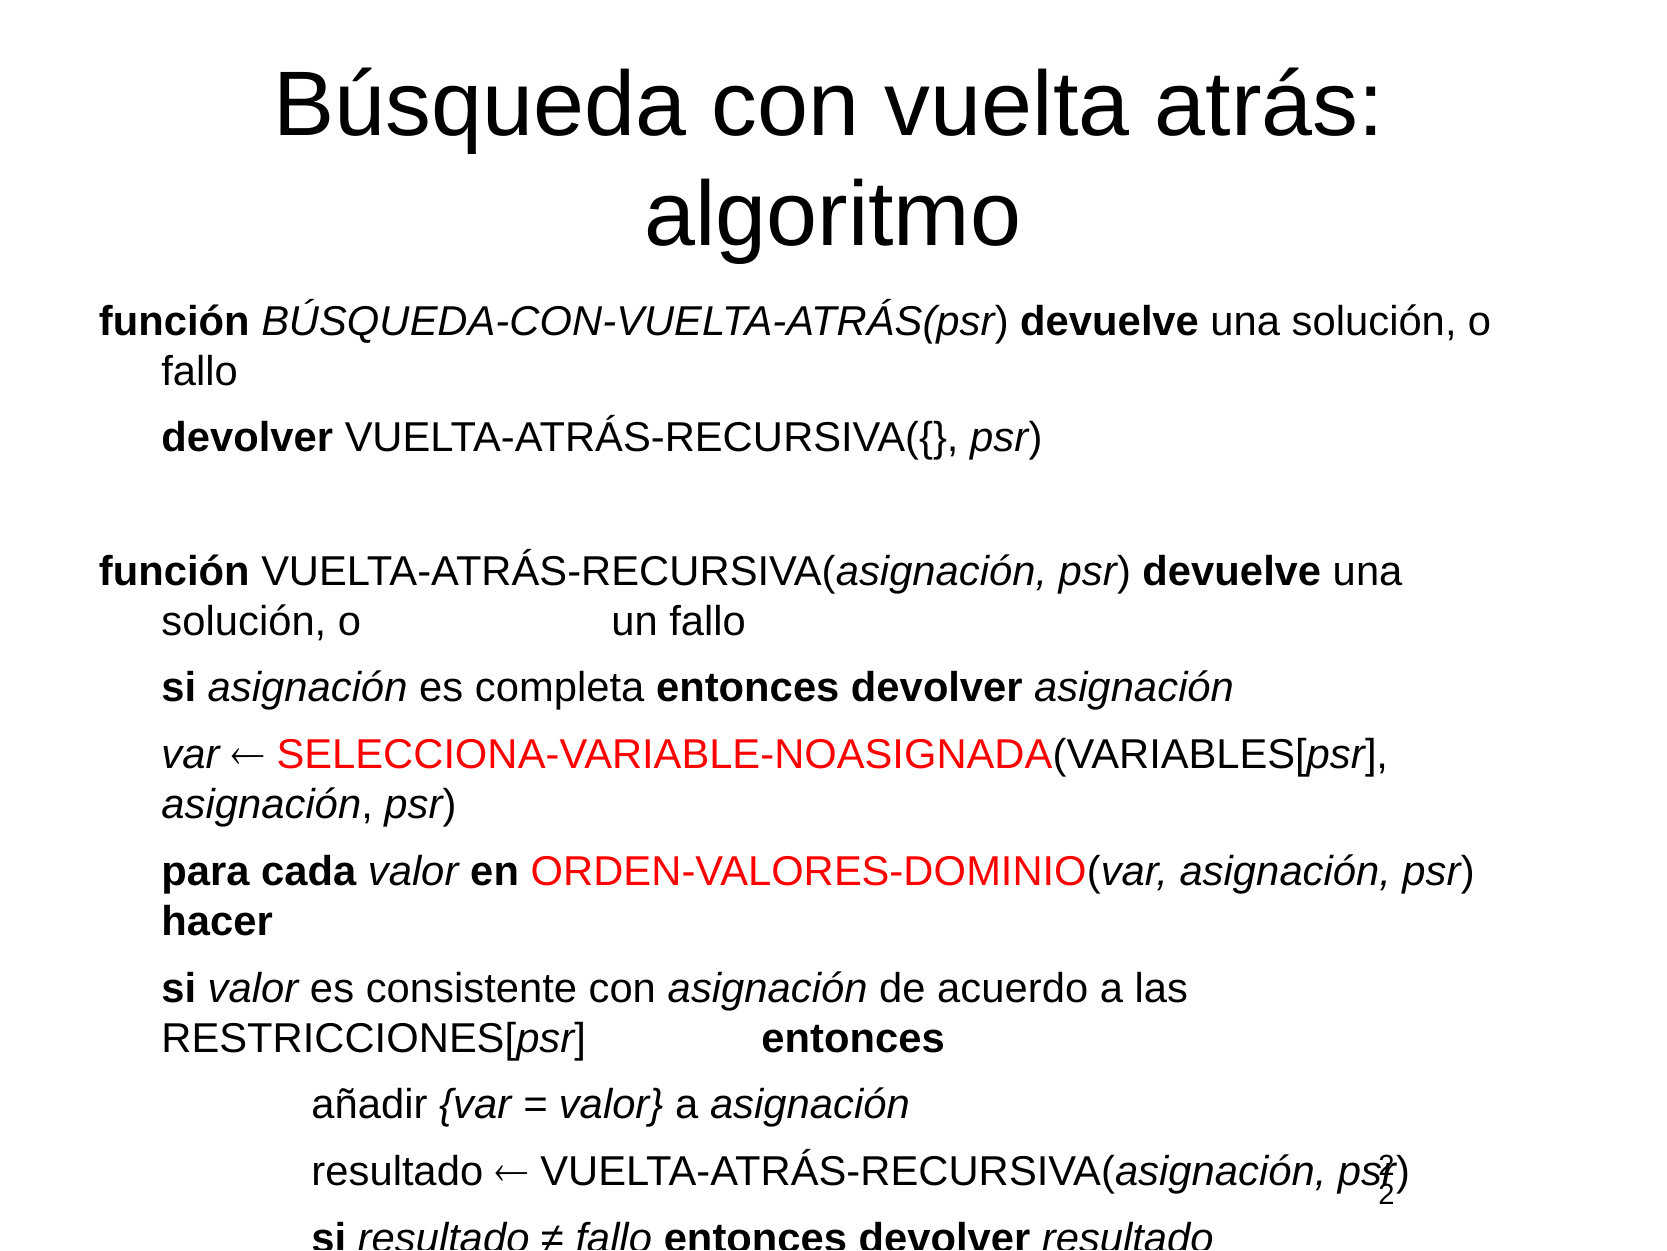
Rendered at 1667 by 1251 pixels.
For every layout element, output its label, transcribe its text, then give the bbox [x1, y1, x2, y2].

title Búsqueda con vuelta atrás: algoritmo [82, 16, 1584, 284]
list función Búsqueda-Con-Vuelta-Atrás(psr) devuelve una solución, o fallo devolver Vuelta-Atrás-Recursiva({}, psr) función Vuelta-Atrás-Recursiva(asignación, psr) devuelve una solución, o un fallo si asignación es completa entonces devolver asignación var  Selecciona-Variable-Noasignada(Variables[psr], asignación, psr) para cada valor en Orden-Valores-Dominio(var, asignación, psr) hacer si valor es consistente con asignación de acuerdo a las Restricciones[psr] entonces añadir {var = valor} a asignación resultado  Vuelta-Atrás-Recursiva(asignación, psr) si resultado ≠ fallo entonces devolver resultado borrar {var = valor} de asignación devolver fallo [82, 284, 1584, 1244]
slide_number 22 [1362, 1137, 1415, 1189]
